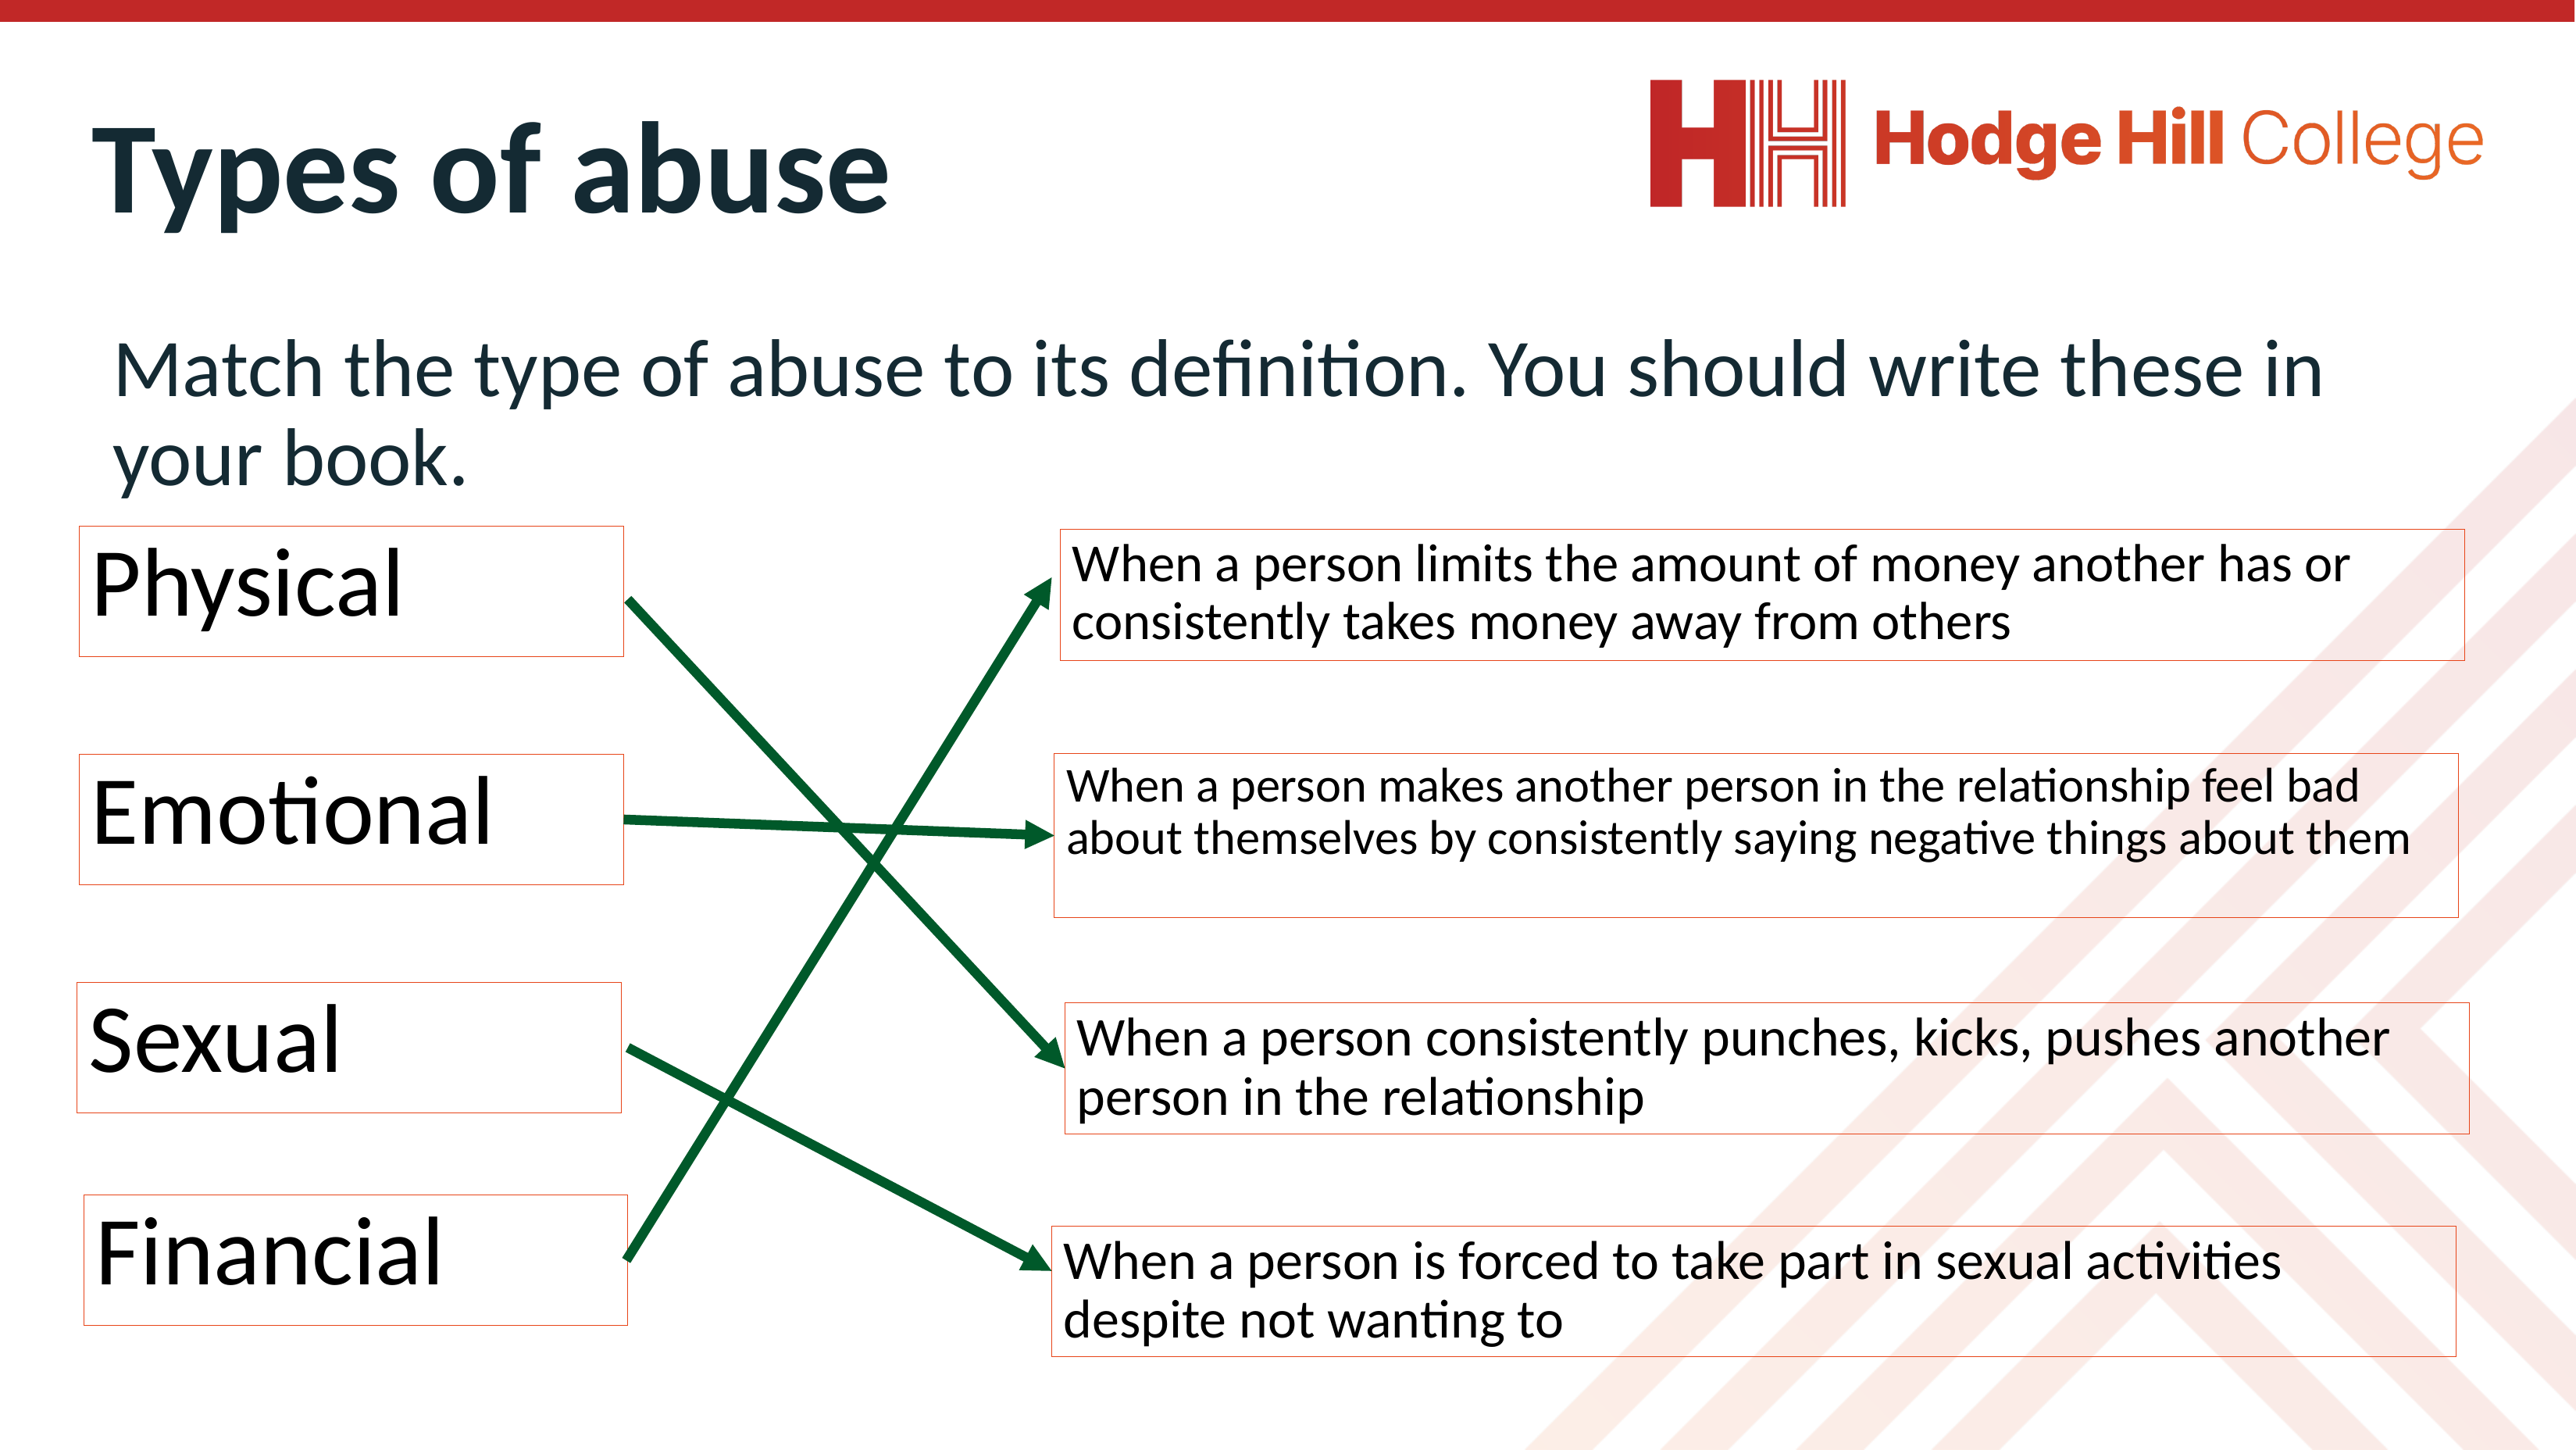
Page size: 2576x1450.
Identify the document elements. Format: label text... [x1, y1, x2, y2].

text_box When a person consistently punches, kicks, pushes another person in the relationship [1065, 1002, 1383, 1134]
picture [1649, 79, 2484, 208]
picture [0, 0, 2575, 22]
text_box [1052, 599, 1065, 1069]
picture [1383, 255, 2576, 1450]
text_box When a person is forced to take part in sexual activities despite not wanting to [1051, 1226, 1383, 1357]
text_box Match the type of abuse to its definition. You should write these in your book. [101, 320, 1383, 510]
title Types of abuse [79, 86, 1602, 256]
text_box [626, 577, 1052, 1261]
text_box Sexual [77, 982, 622, 1113]
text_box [627, 1261, 1052, 1271]
text_box Emotional [79, 754, 624, 885]
text_box Physical [79, 526, 624, 657]
text_box When a person limits the amount of money another has or consistently takes money away from others [1060, 529, 1383, 661]
text_box When a person makes another person in the relationship feel bad about themselves by consistently saying negative things about them [1065, 753, 1383, 918]
text_box Financial [84, 1195, 628, 1326]
